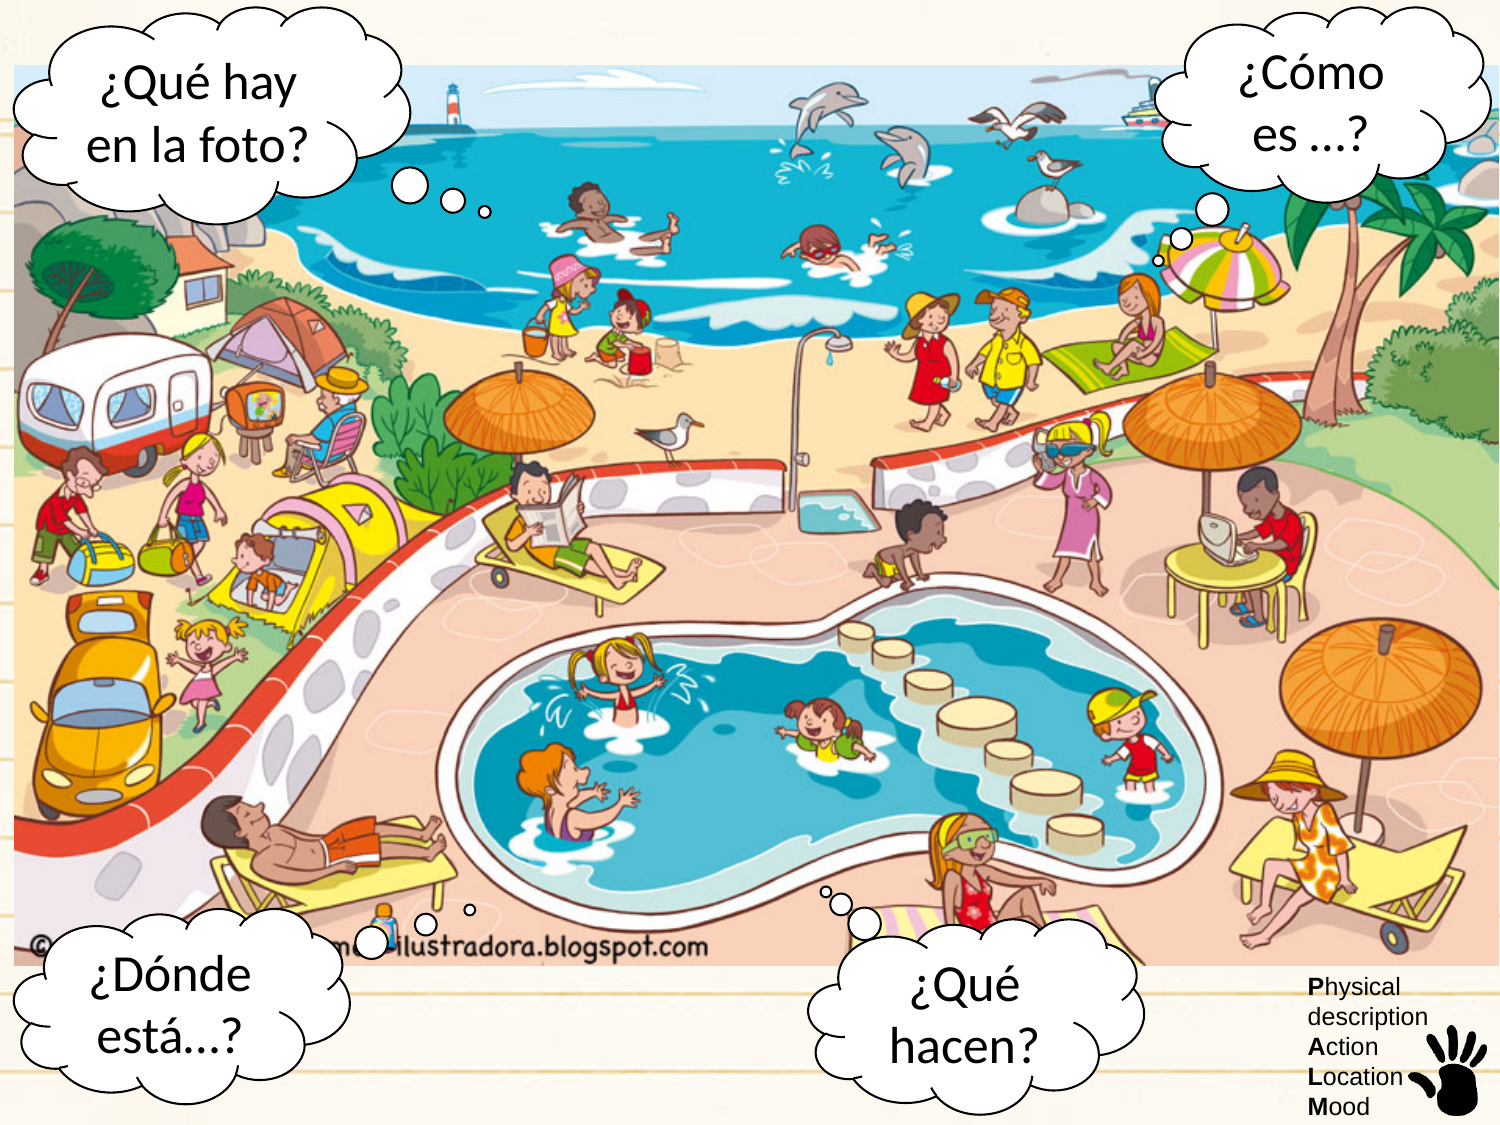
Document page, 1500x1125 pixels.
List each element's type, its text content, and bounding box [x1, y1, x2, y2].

picture [1408, 1025, 1487, 1116]
text_box Physical description Action Location Mood [1293, 963, 1500, 1125]
text_box ¿Dónde está…? [12, 966, 351, 1106]
text_box ¿Qué hay en la foto? [49, 6, 403, 65]
text_box ¿Cómo es …? [1183, 6, 1485, 65]
text_box ¿Qué hacen? [807, 966, 1146, 1116]
picture [0, 0, 1500, 1125]
